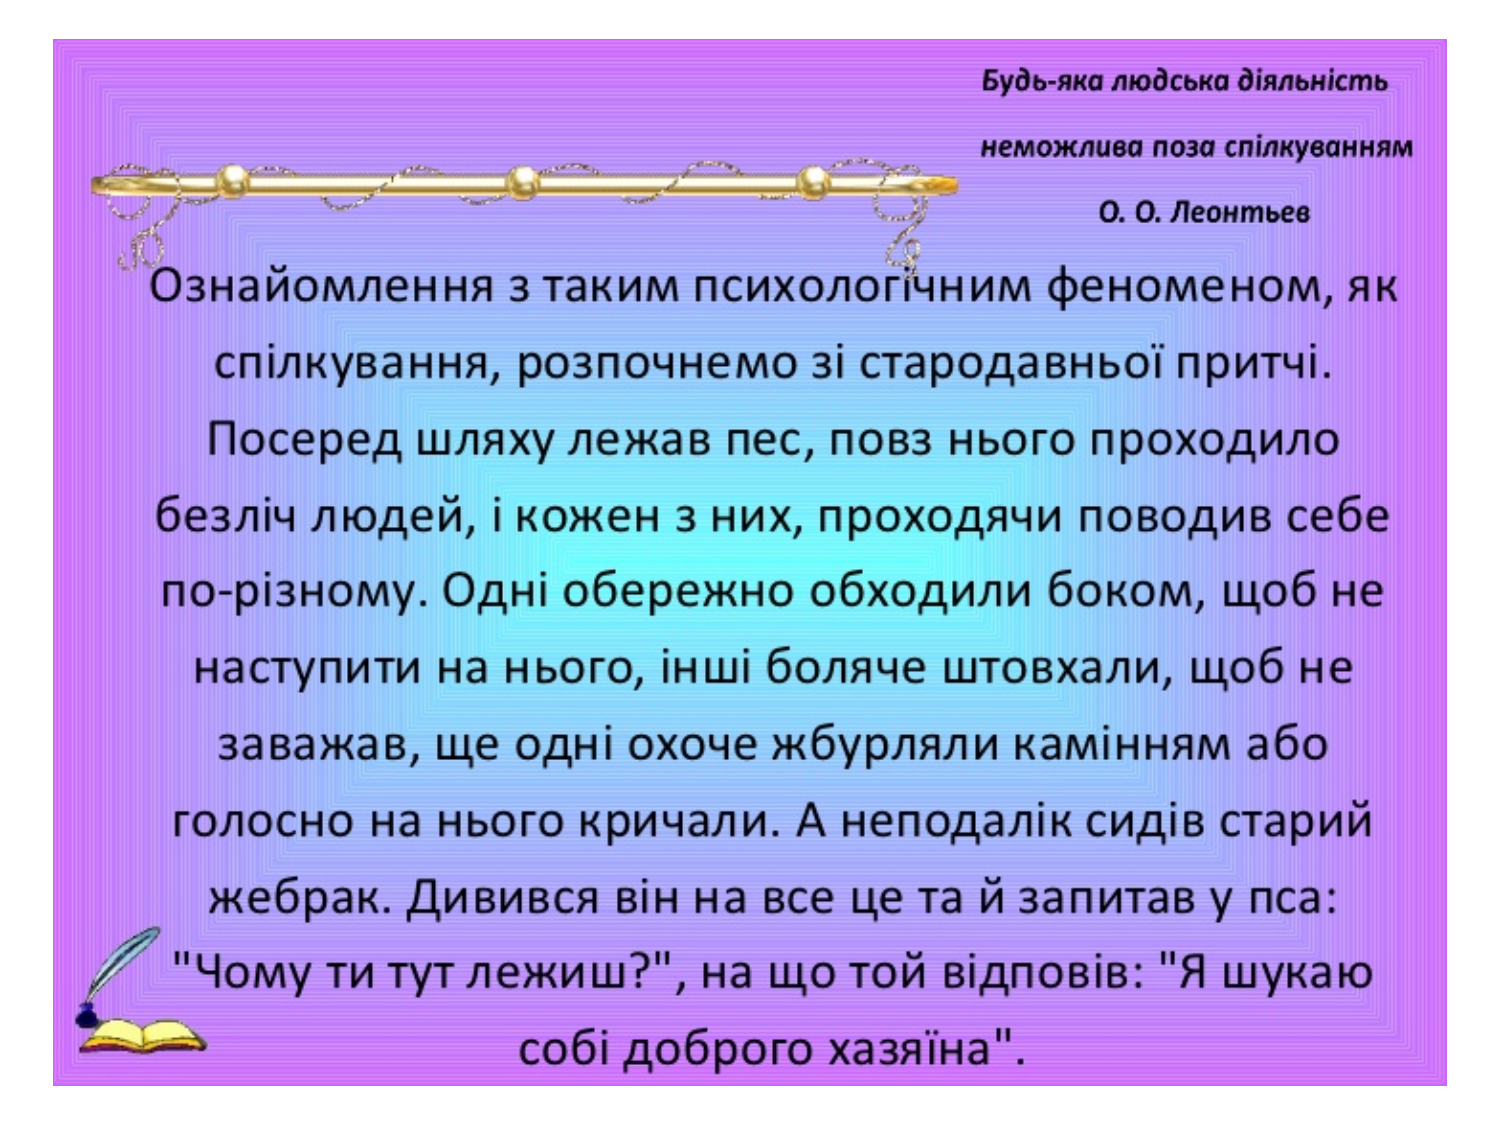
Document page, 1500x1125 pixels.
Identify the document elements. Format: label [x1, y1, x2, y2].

picture [52, 39, 1448, 1086]
